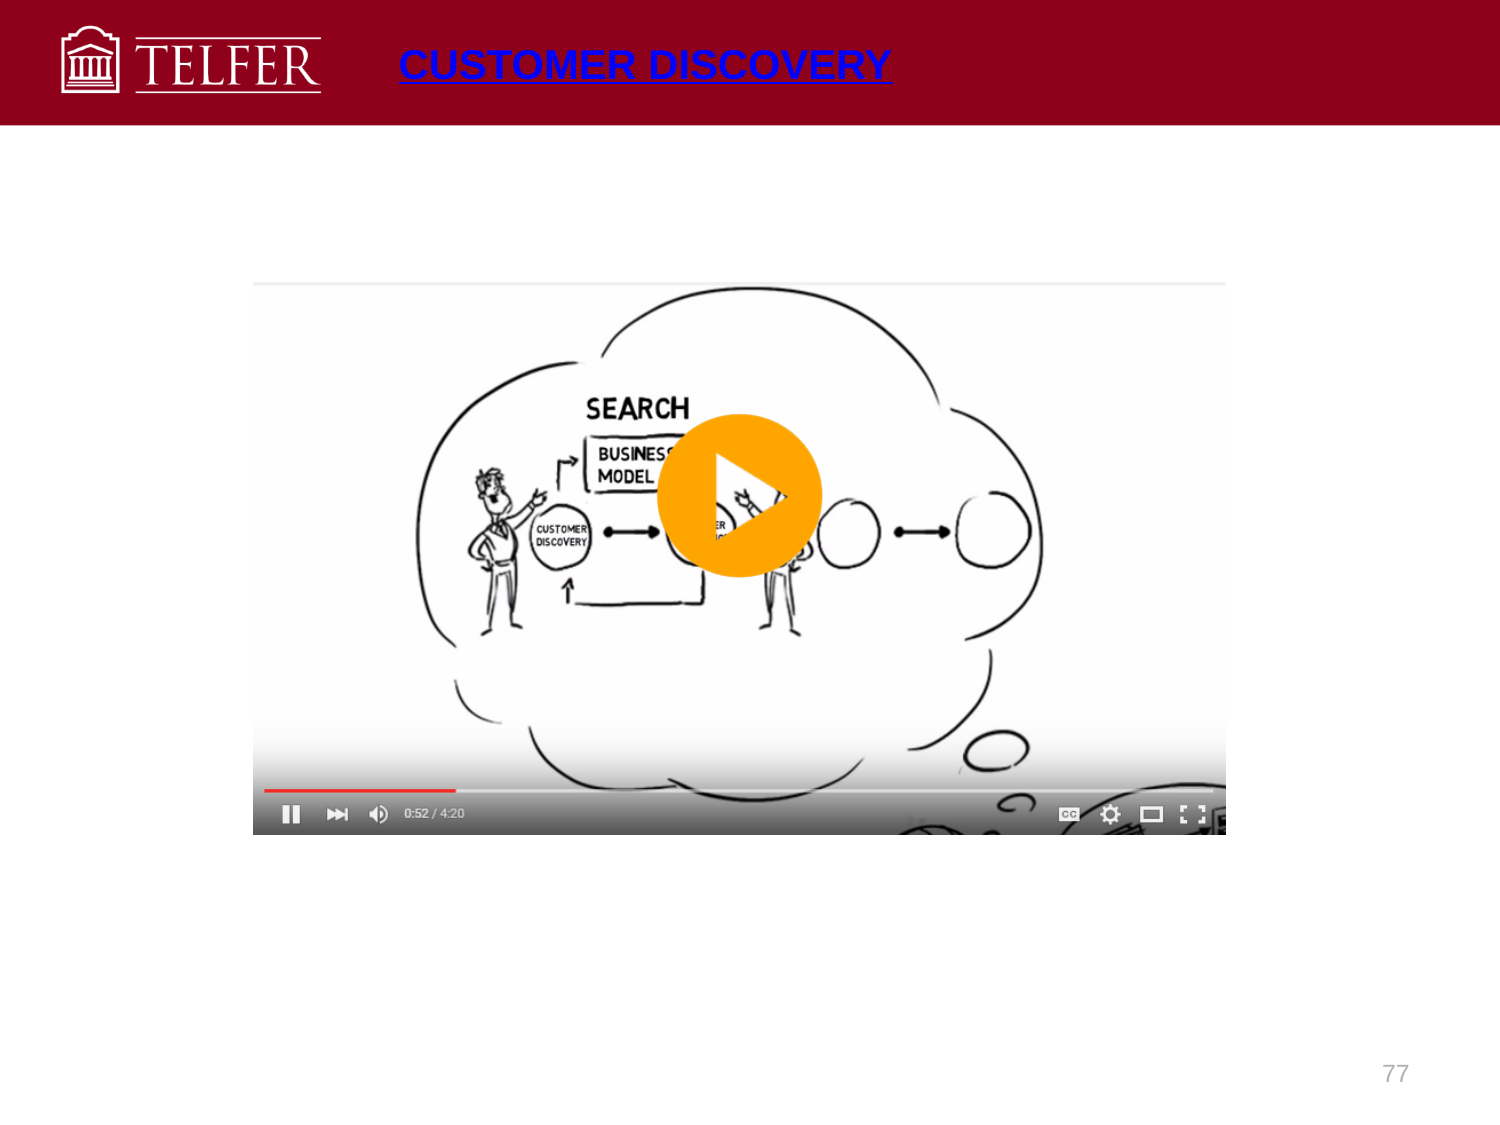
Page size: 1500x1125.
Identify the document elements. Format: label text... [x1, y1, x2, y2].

picture [253, 282, 1227, 835]
title CUSTOMER DISCOVERY [383, 0, 1500, 126]
picture [41, 9, 337, 108]
slide_number 77 [1074, 1042, 1425, 1103]
